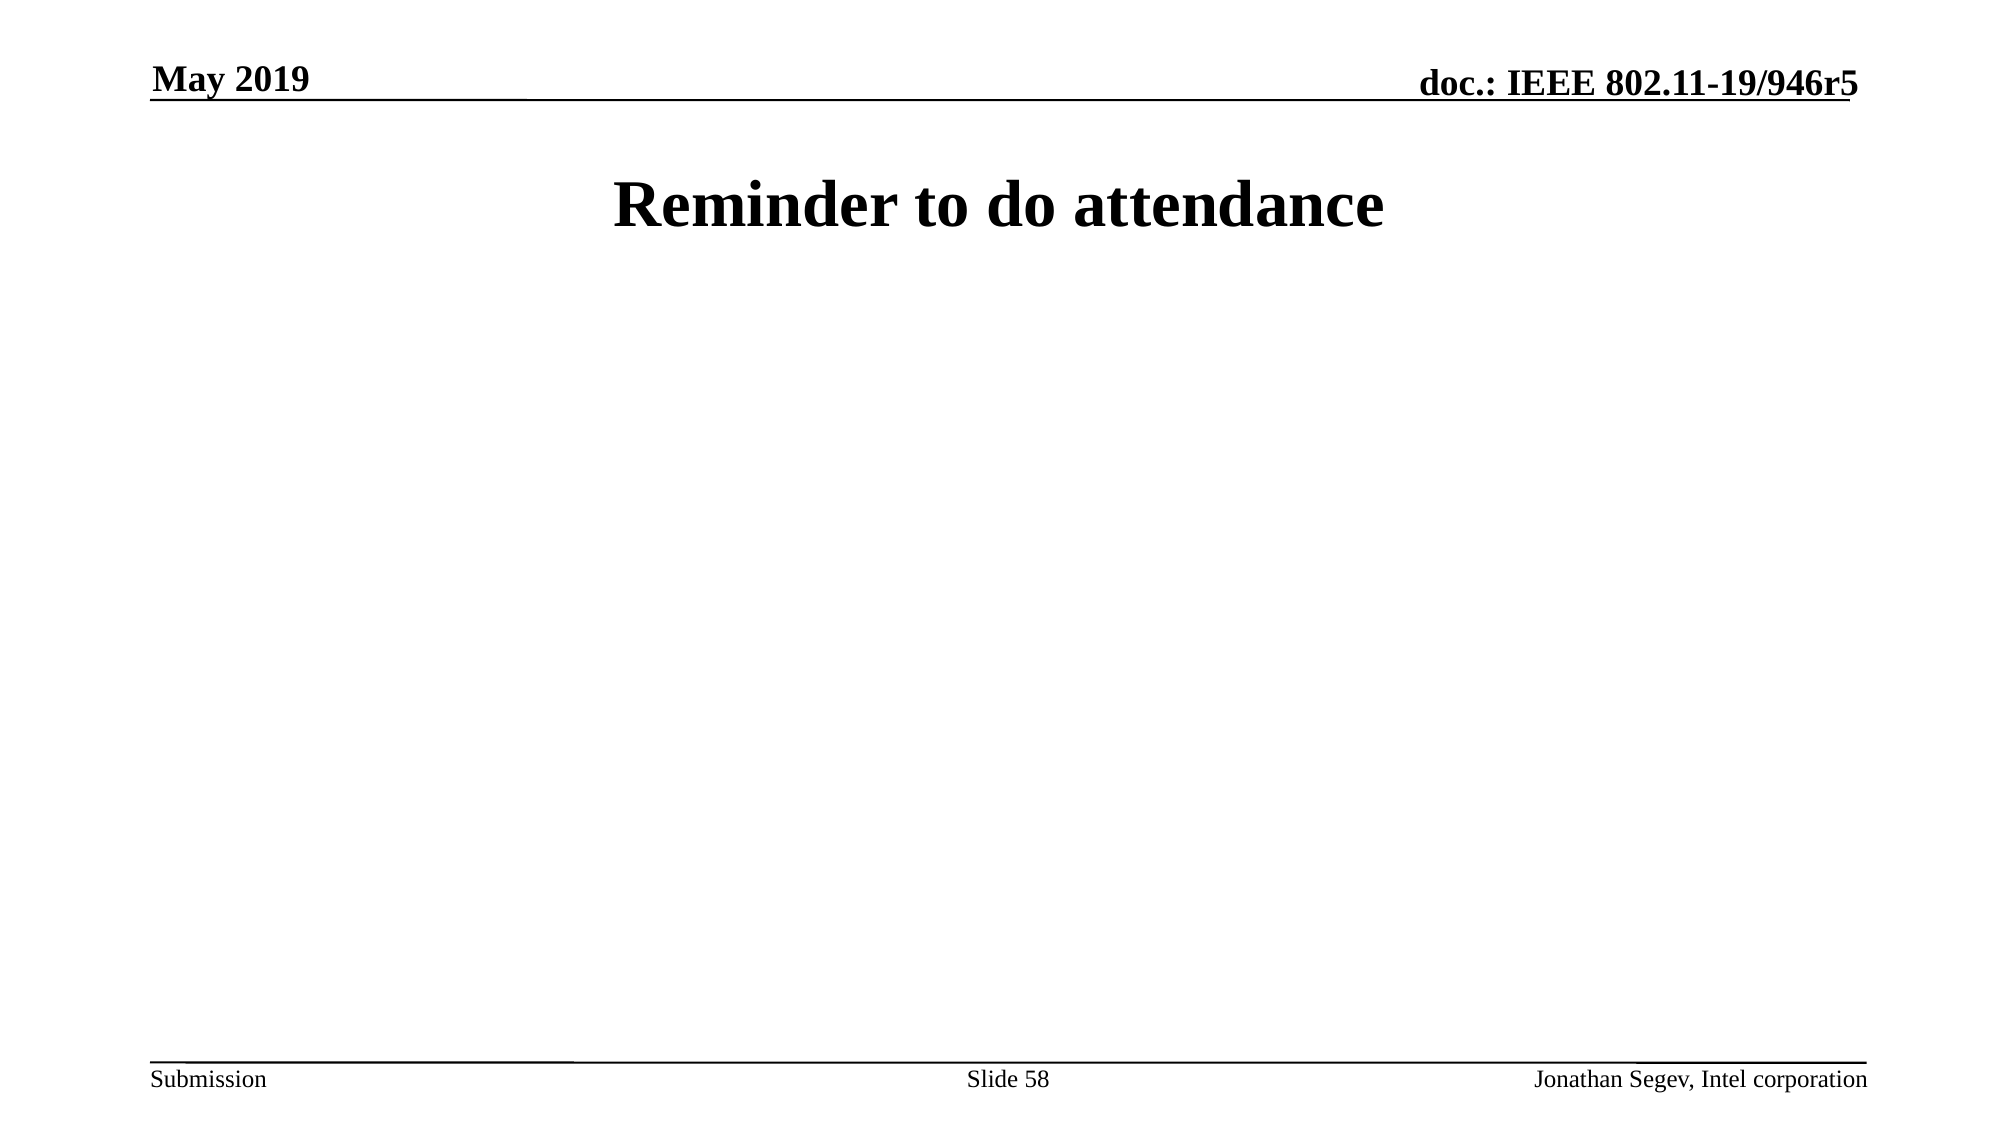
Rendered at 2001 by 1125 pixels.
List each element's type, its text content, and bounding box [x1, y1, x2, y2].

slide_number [152, 54, 563, 100]
title Reminder to do attendance [149, 112, 1850, 288]
footer Jonathan Segev, Intel corporation [1171, 1061, 1869, 1093]
slide_number Slide 58 [950, 1061, 1067, 1123]
